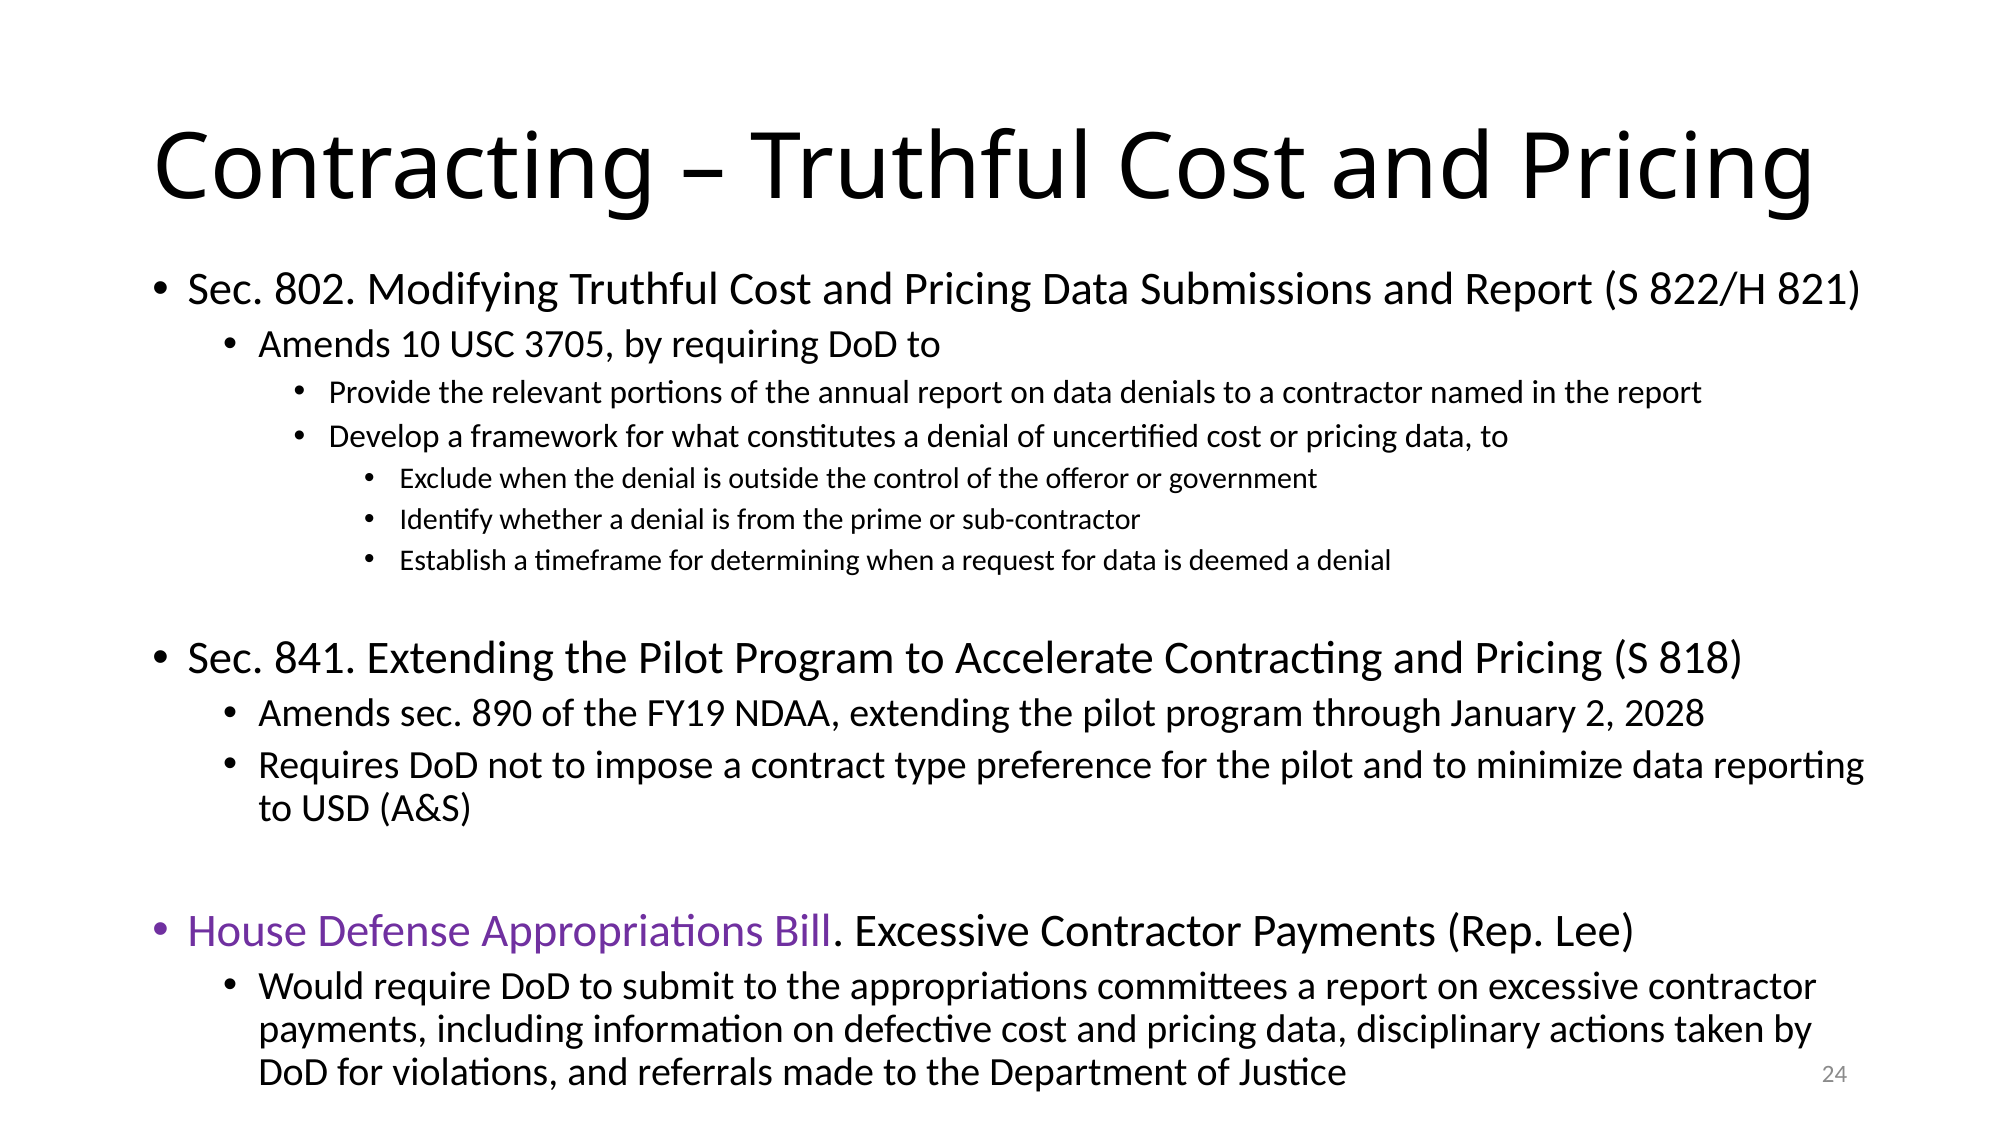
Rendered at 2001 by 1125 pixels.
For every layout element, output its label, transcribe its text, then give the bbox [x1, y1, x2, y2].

list Sec. 802. Modifying Truthful Cost and Pricing Data Submissions and Report (S 822/H 821) Amends 10 USC 3705, by requiring DoD to Provide the relevant portions of the annual report on data denials to a contractor named in the report Develop a framework for what constitutes a denial of uncertified cost or pricing data, to Exclude when the denial is outside the control of the offeror or government Identify whether a denial is from the prime or sub-contractor Establish a timeframe for determining when a request for data is deemed a denial Sec. 841. Extending the Pilot Program to Accelerate Contracting and Pricing (S 818) Amends sec. 890 of the FY19 NDAA, extending the pilot program through January 2, 2028 Requires DoD not to impose a contract type preference for the pilot and to minimize data reporting to USD (A&S) House Defense Appropriations Bill. Excessive Contractor Payments (Rep. Lee) Would require DoD to submit to the appropriations committees a report on excessive contractor payments, including information on defective cost and pricing data, disciplinary actions taken by DoD for violations, and referrals made to the Department of Justice [137, 257, 1896, 1125]
slide_number 24 [1412, 1042, 1863, 1103]
title Contracting – Truthful Cost and Pricing [137, 59, 1970, 278]
